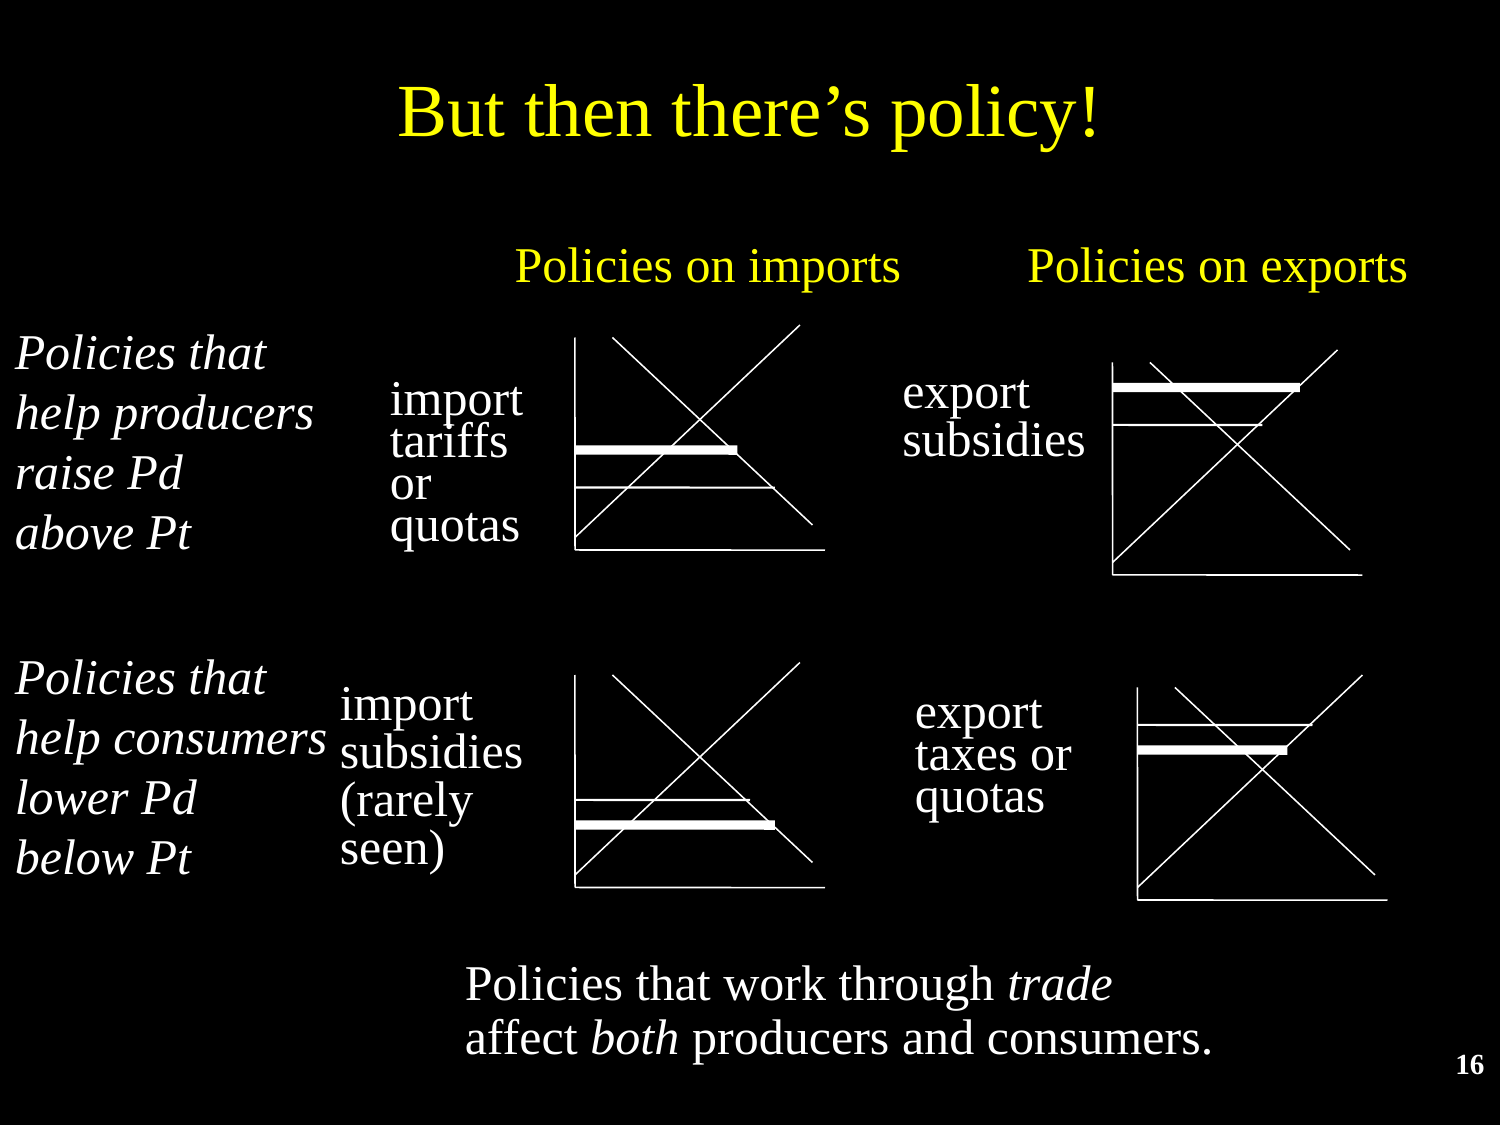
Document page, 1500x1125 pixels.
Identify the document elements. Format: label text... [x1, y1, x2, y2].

text_box import subsidies (rarely seen) [363, 674, 575, 882]
slide_number 16 [1312, 1037, 1500, 1088]
text_box Policies that help producers raise Pd above Pt [0, 312, 375, 568]
title But then there’s policy! [112, 12, 1388, 201]
text_box export taxes or quotas [900, 687, 1163, 829]
text_box Policies on exports [1012, 224, 1423, 300]
text_box import tariffs or quotas [375, 374, 551, 558]
text_box export subsidies [887, 362, 1138, 474]
text_box Policies on imports [499, 224, 917, 300]
text_box Policies that work through trade affect both producers and consumers. [450, 949, 1250, 1073]
text_box Policies that help consumers lower Pd below Pt [0, 637, 363, 893]
